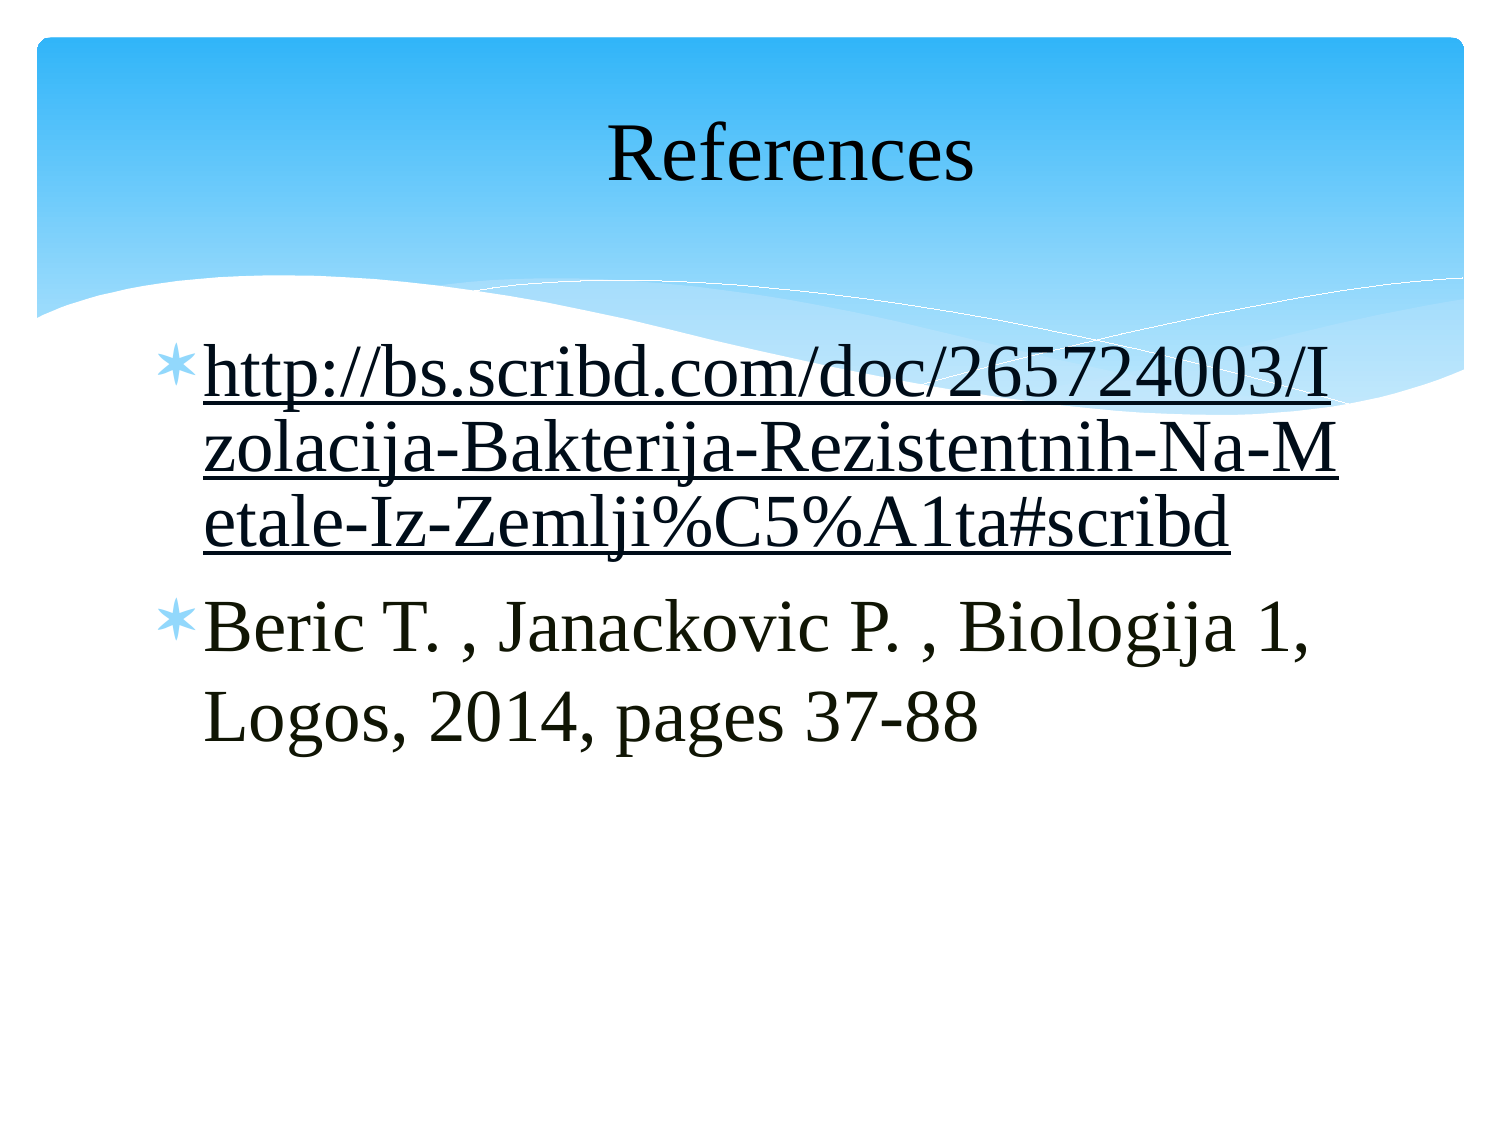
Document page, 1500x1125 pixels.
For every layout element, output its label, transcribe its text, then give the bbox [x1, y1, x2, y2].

list http://bs.scribd.com/doc/265724003/Izolacija-Bakterija-Rezistentnih-Na-Metale-Iz-Zemlji%C5%A1ta#scribd Beric T. , Janackovic P. , Biologija 1, Logos, 2014, pages 37-88 [143, 314, 1359, 1005]
text_box References [171, 90, 1412, 205]
